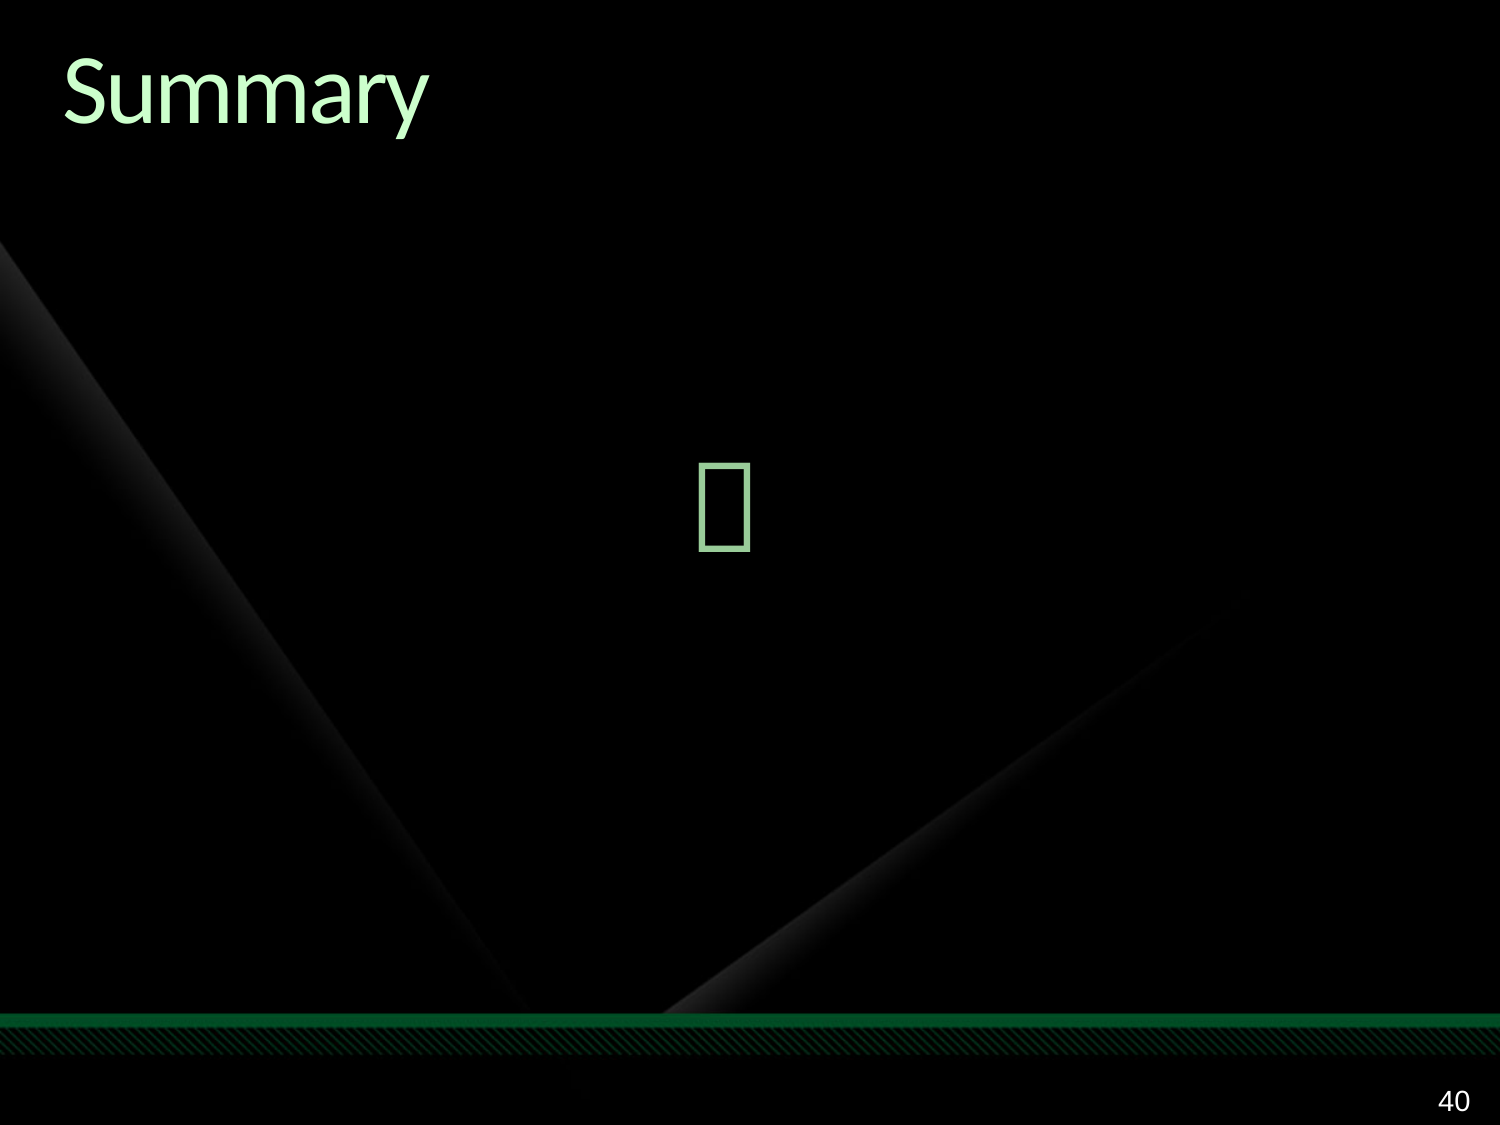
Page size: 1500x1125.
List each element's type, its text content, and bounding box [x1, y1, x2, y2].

picture [0, 0, 1500, 1125]
title Summary [62, 37, 1438, 149]
list  [687, 444, 813, 580]
